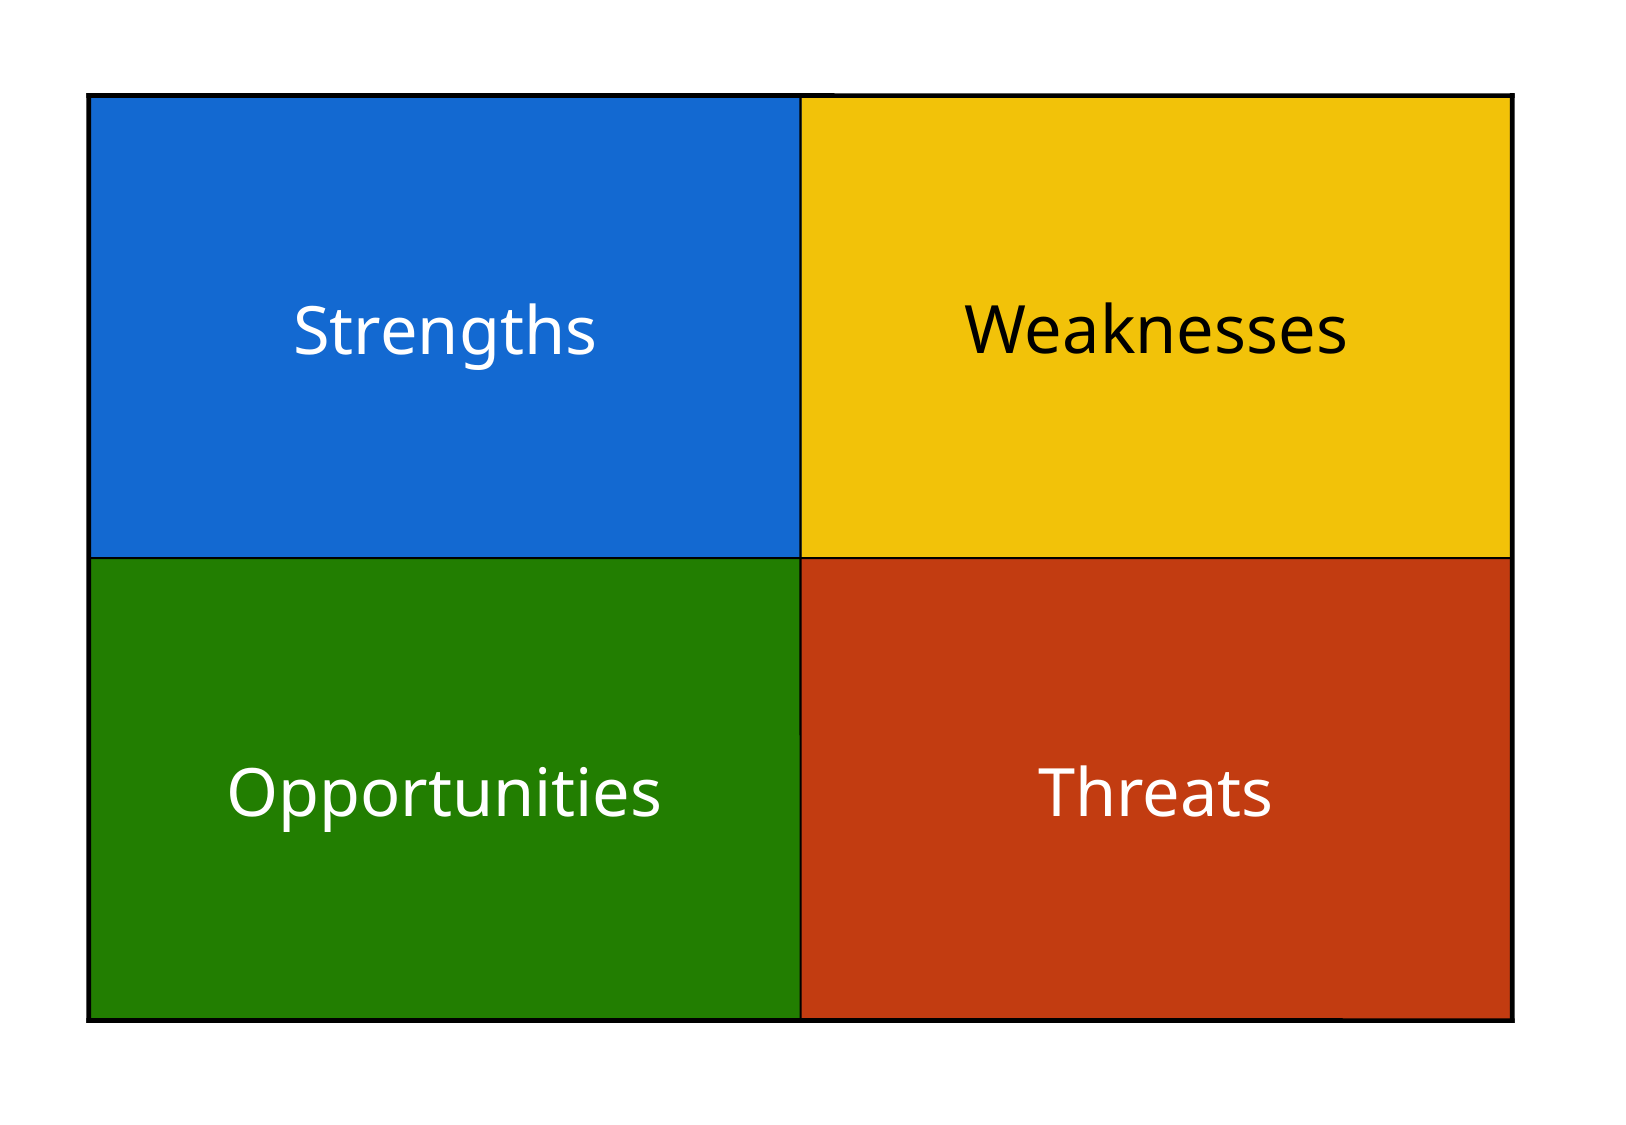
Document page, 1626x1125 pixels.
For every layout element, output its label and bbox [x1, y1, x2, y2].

text_box [88, 95, 1513, 1021]
